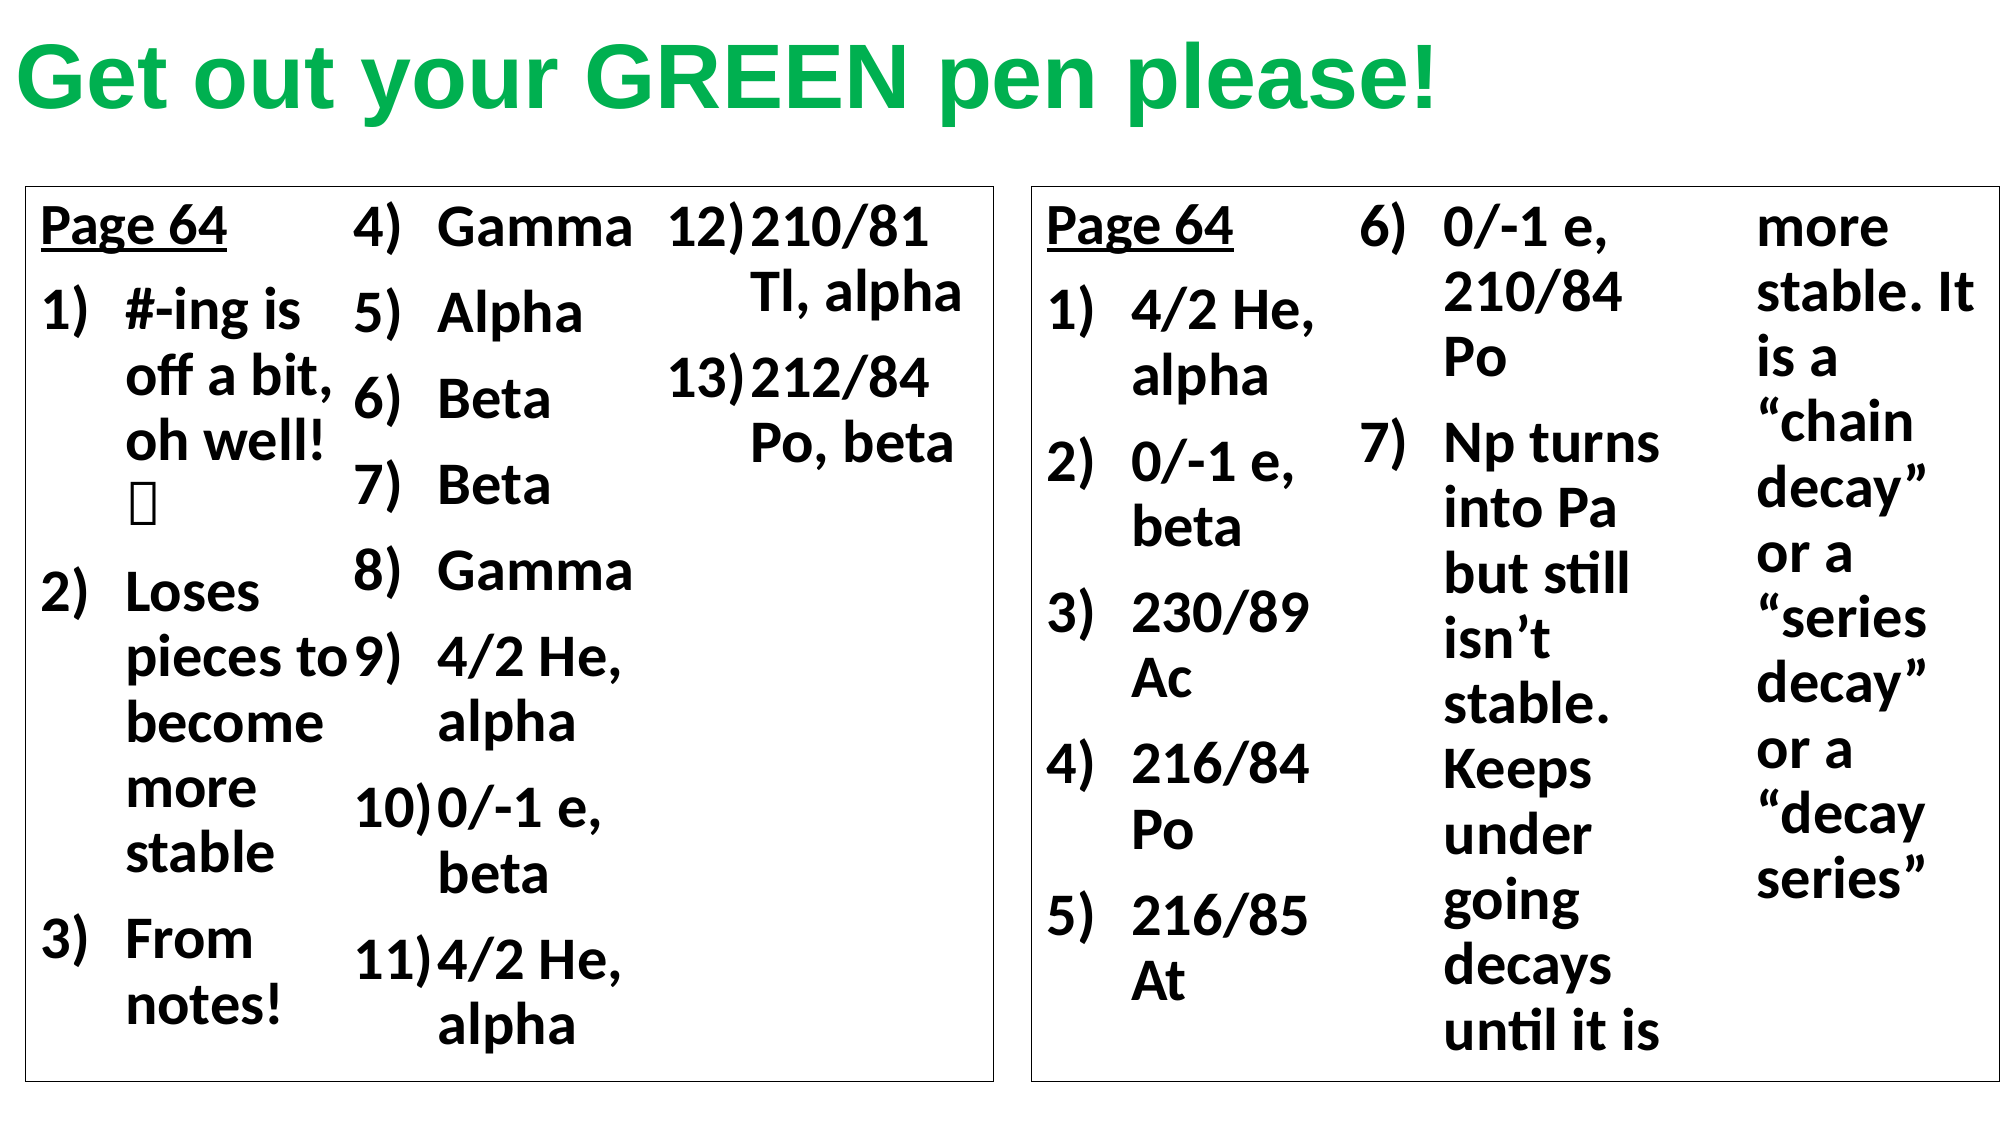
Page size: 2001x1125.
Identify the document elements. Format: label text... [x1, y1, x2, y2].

title Get out your GREEN pen please! [0, 0, 1725, 159]
text_box Page 64 4/2 He, alpha 0/-1 e, beta 230/89 Ac 216/84 Po 216/85 At 0/-1 e, 210/84 Po Np turns into Pa but still isn’t stable. Keeps under going decays until it is more stable. It is a “chain decay” or a “series decay” or a “decay series” [1031, 186, 2000, 1082]
list Page 64 #-ing is off a bit, oh well!  Loses pieces to become more stable From notes! Gamma Alpha Beta Beta Gamma 4/2 He, alpha 0/-1 e, beta 4/2 He, alpha 210/81 Tl, alpha 212/84 Po, beta [25, 186, 994, 1082]
